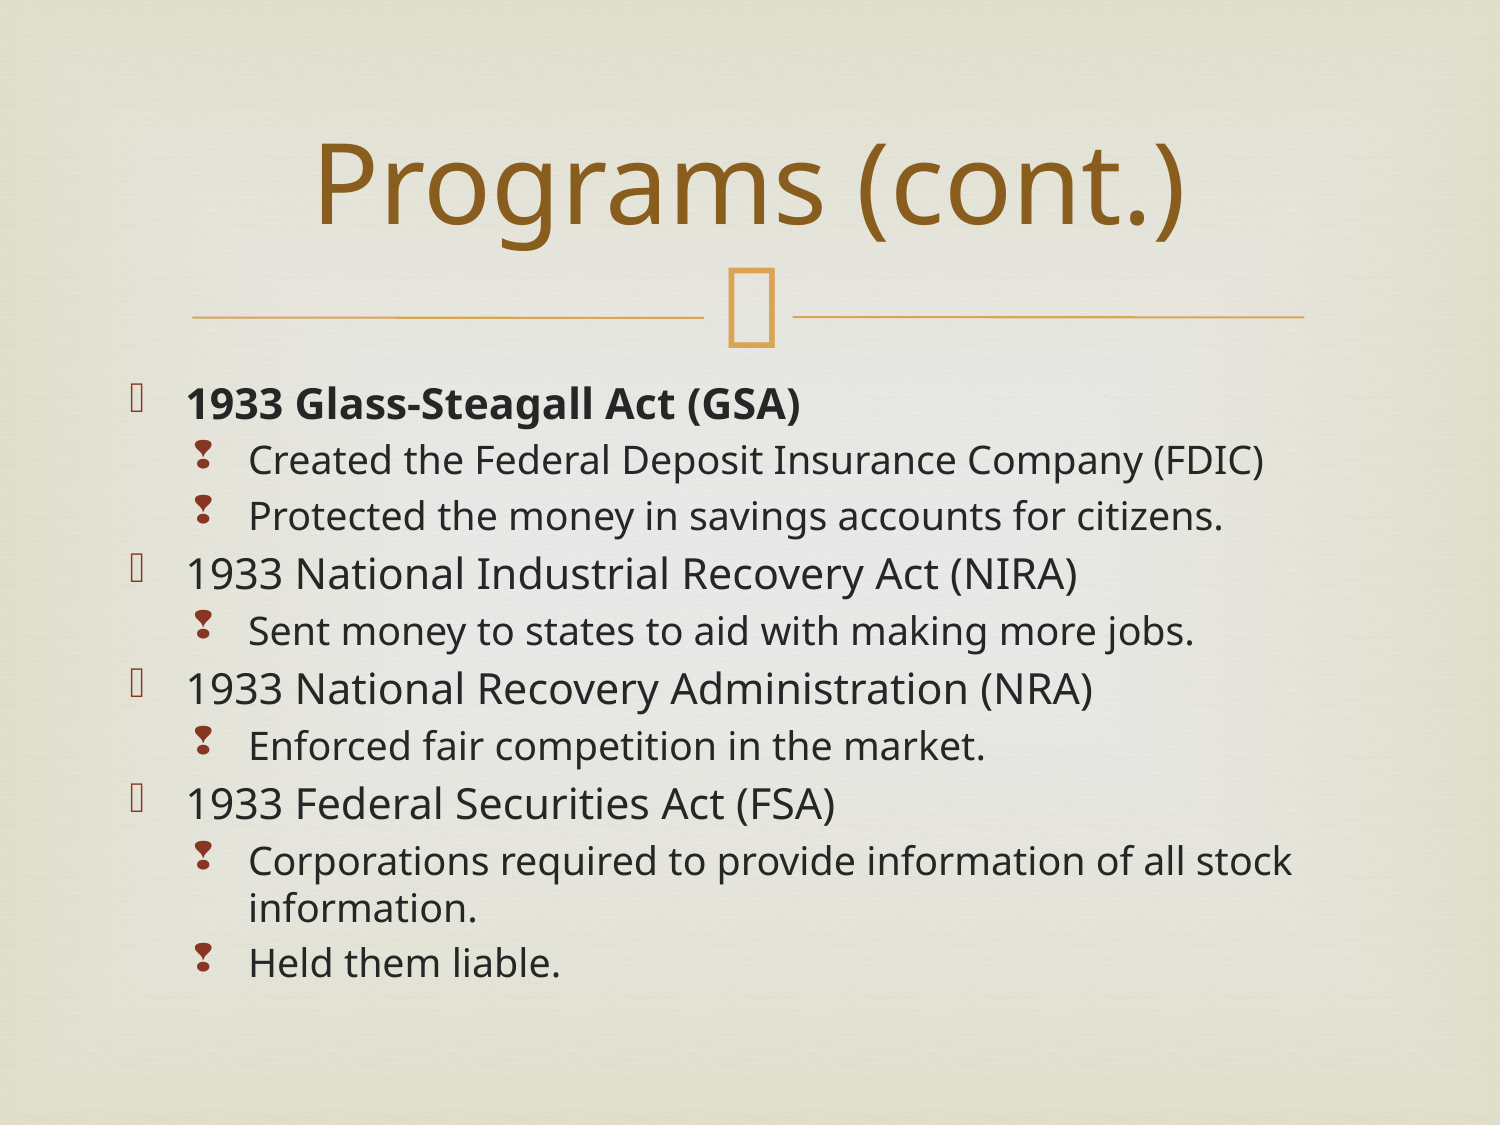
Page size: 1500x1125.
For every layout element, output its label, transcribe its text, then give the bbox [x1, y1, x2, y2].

title Programs (cont.) [112, 93, 1386, 267]
list 1933 Glass-Steagall Act (GSA) Created the Federal Deposit Insurance Company (FDIC) Protected the money in savings accounts for citizens. 1933 National Industrial Recovery Act (NIRA) Sent money to states to aid with making more jobs. 1933 National Recovery Administration (NRA) Enforced fair competition in the market. 1933 Federal Securities Act (FSA) Corporations required to provide information of all stock information. Held them liable. [114, 368, 1386, 1005]
